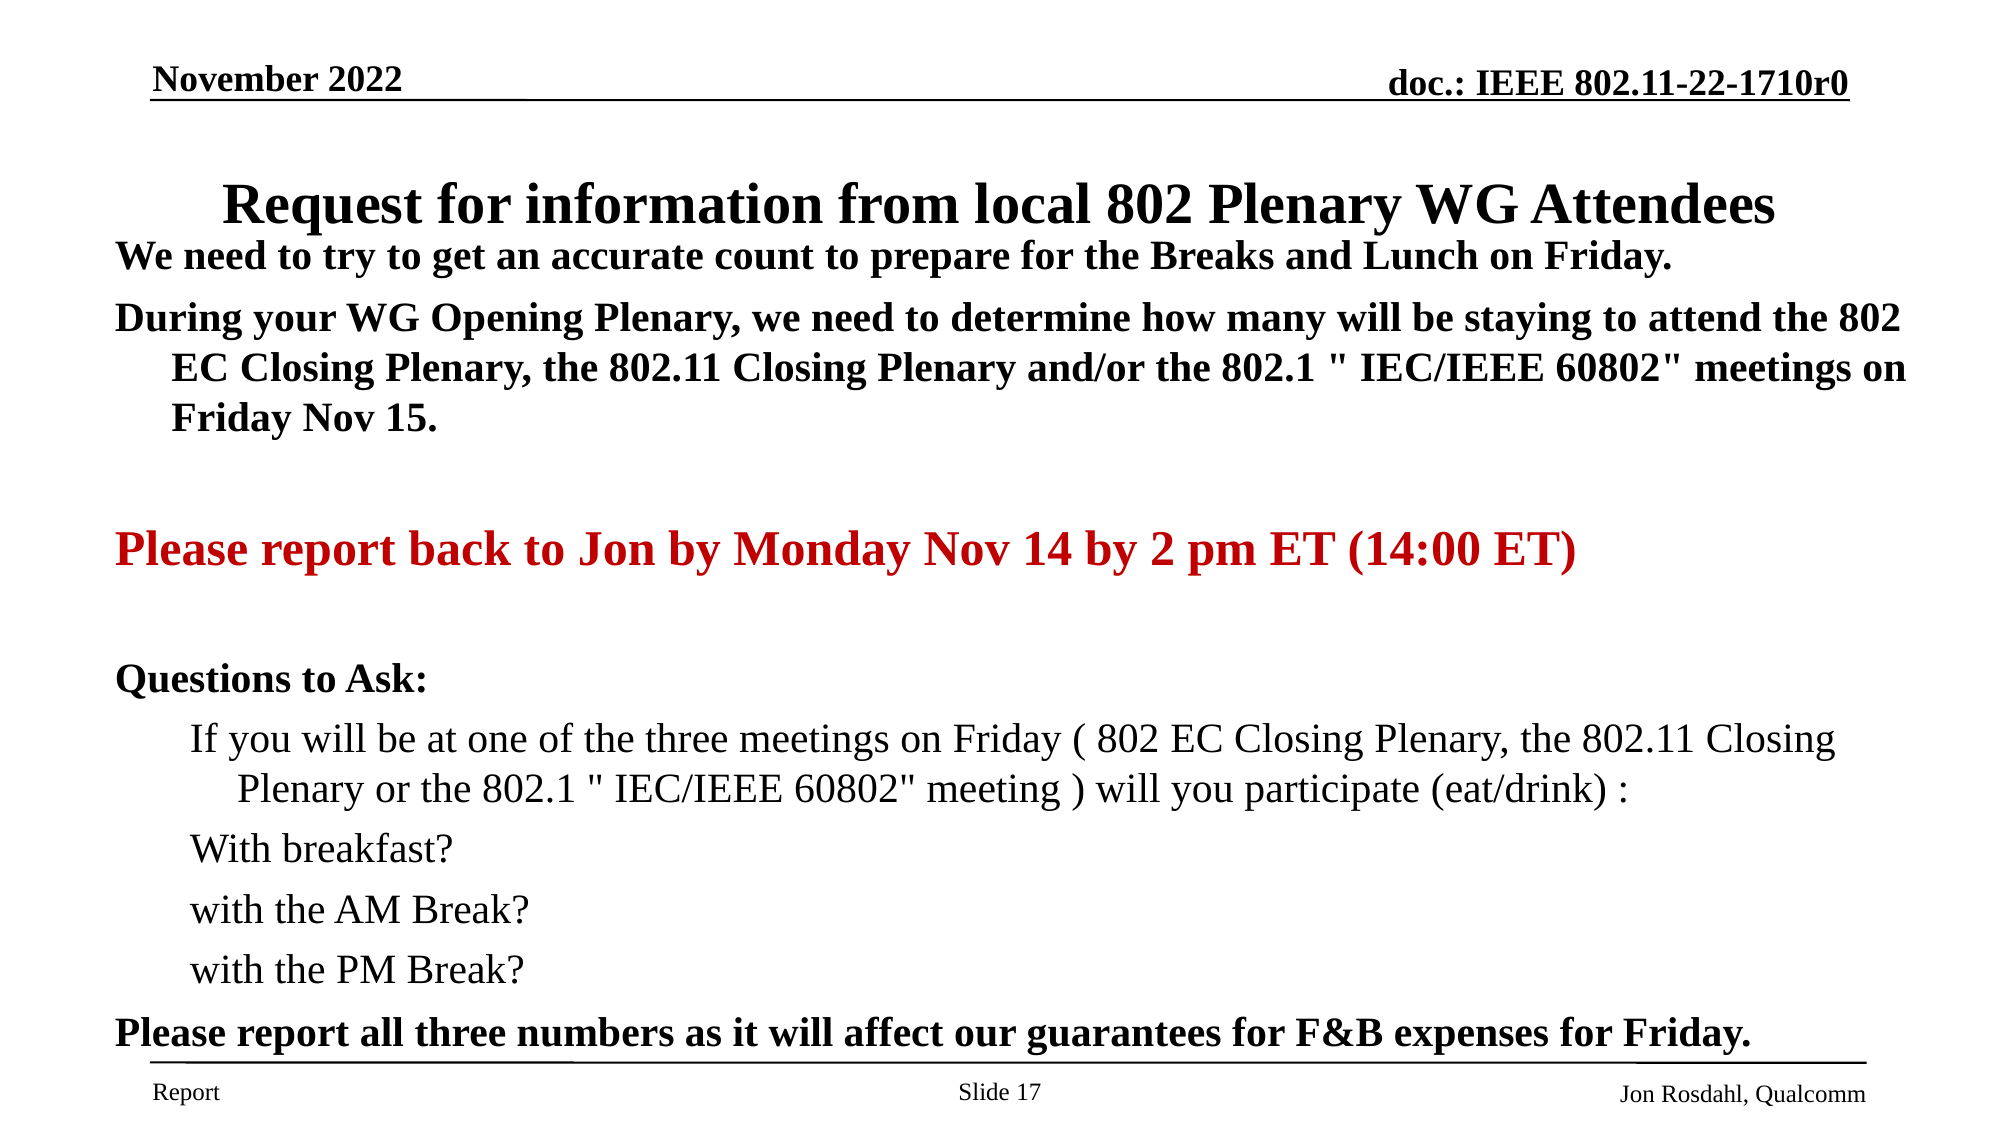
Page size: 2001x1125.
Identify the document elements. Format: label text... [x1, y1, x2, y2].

title Request for information from local 802 Plenary WG Attendees [149, 112, 1850, 219]
list We need to try to get an accurate count to prepare for the Breaks and Lunch on Friday. During your WG Opening Plenary, we need to determine how many will be staying to attend the 802 EC Closing Plenary, the 802.11 Closing Plenary and/or the 802.1 " IEC/IEEE 60802" meetings on Friday Nov 15. Please report back to Jon by Monday Nov 14 by 2 pm ET (14:00 ET) Questions to Ask: If you will be at one of the three meetings on Friday ( 802 EC Closing Plenary, the 802.11 Closing Plenary or the 802.1 " IEC/IEEE 60802" meeting ) will you participate (eat/drink) : With breakfast? with the AM Break? with the PM Break? Please report all three numbers as it will affect our guarantees for F&B expenses for Friday. [99, 219, 1926, 1059]
slide_number Slide 17 [930, 1075, 1069, 1107]
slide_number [152, 54, 563, 100]
footer Jon Rosdahl, Qualcomm [1169, 1076, 1867, 1108]
